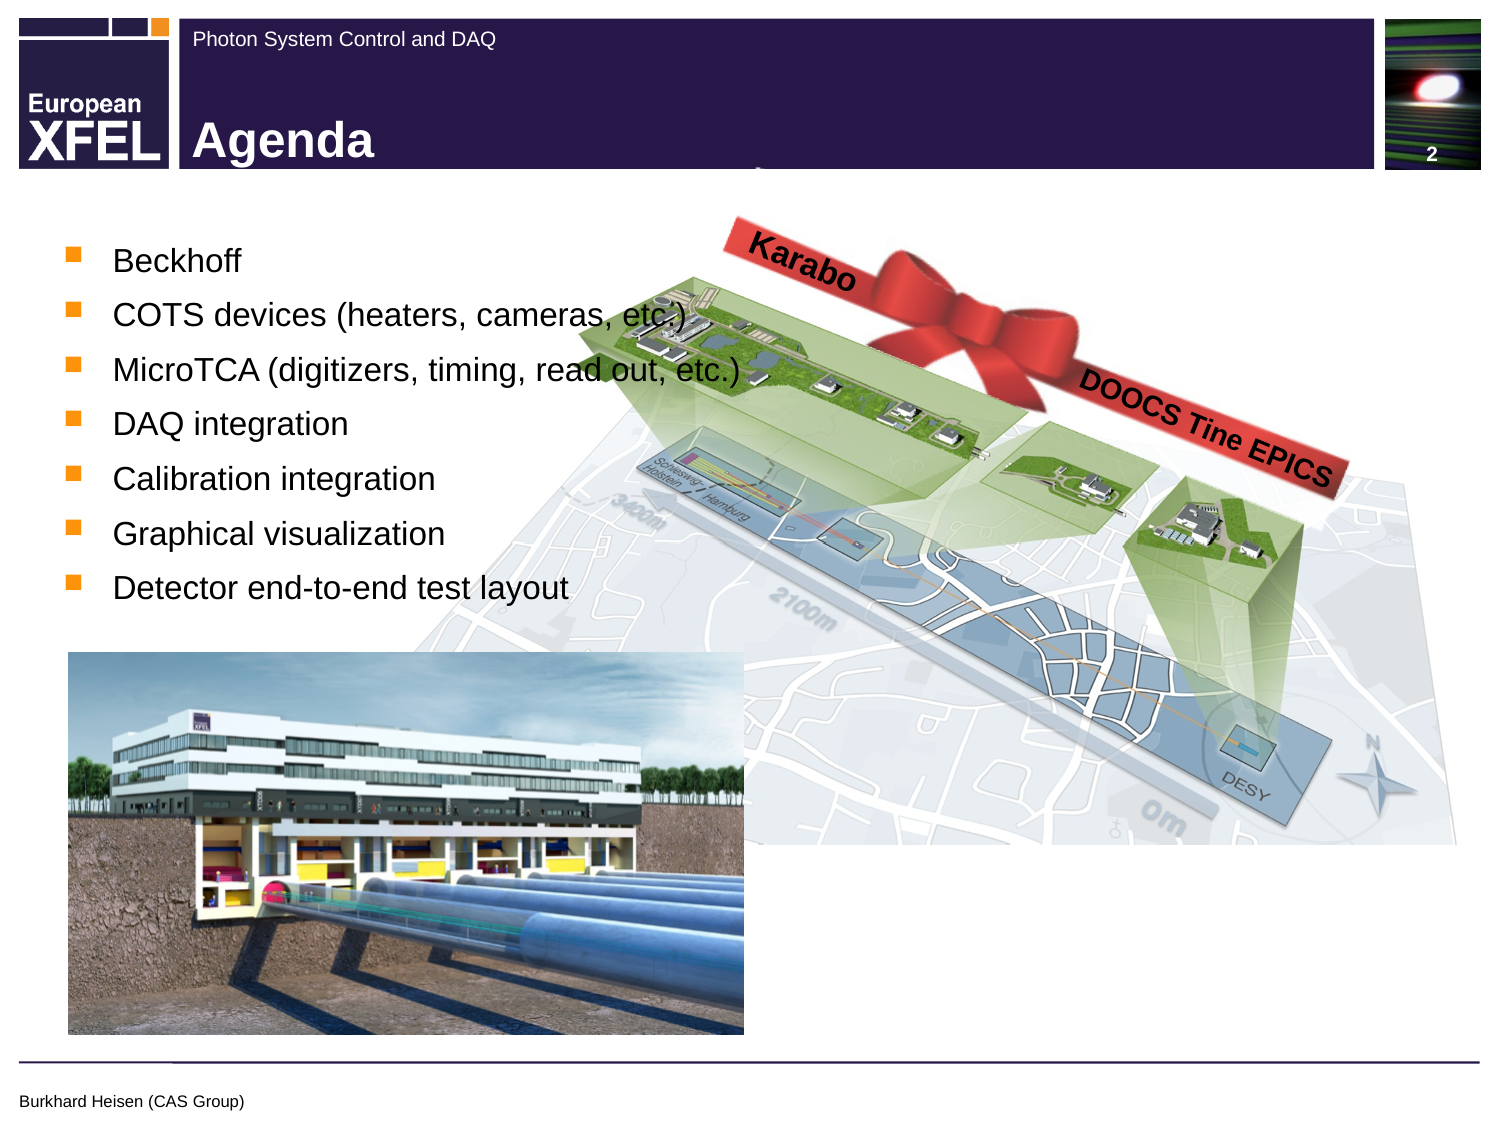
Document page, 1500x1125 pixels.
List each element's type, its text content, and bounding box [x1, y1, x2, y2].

picture [19, 18, 169, 169]
picture [1385, 19, 1481, 170]
title Agenda [179, 88, 1375, 168]
list Beckhoff COTS devices (heaters, cameras, etc.) MicroTCA (digitizers, timing, read out, etc.) DAQ integration Calibration integration Graphical visualization Detector end-to-end test layout [18, 230, 1033, 653]
footer Burkhard Heisen (CAS Group) [19, 1067, 955, 1111]
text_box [67, 232, 1461, 1035]
slide_number 2 [1384, 18, 1480, 169]
